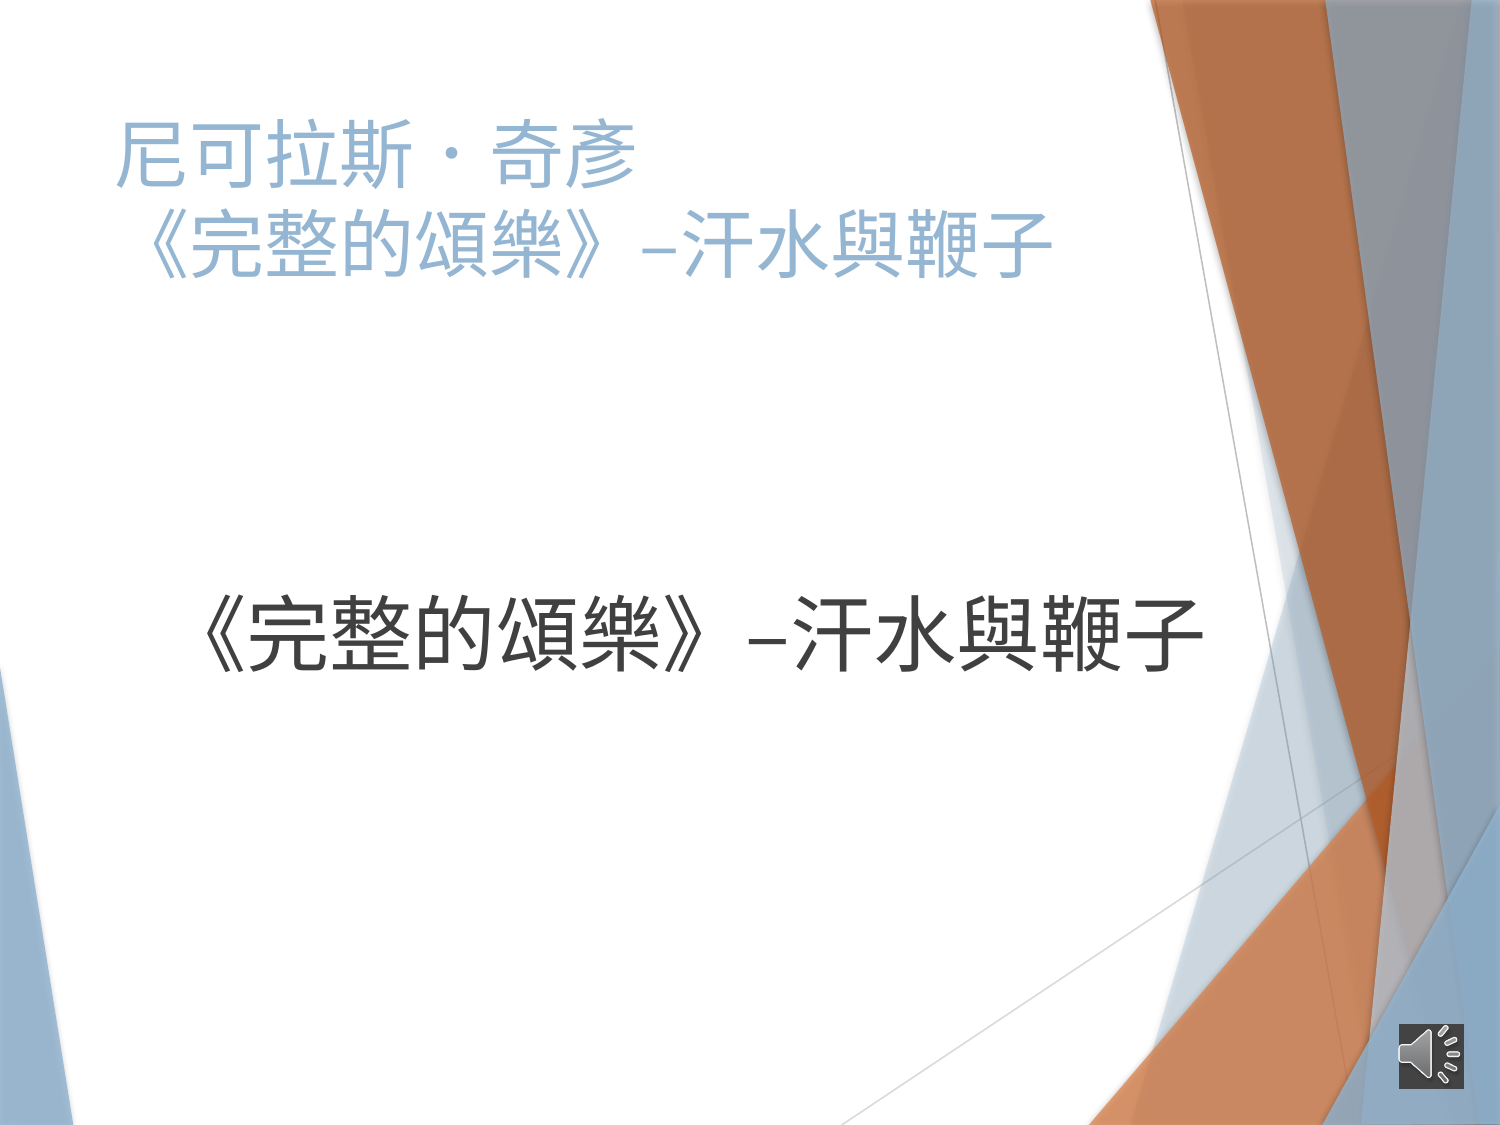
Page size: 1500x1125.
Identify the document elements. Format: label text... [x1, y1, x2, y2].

list 《完整的頌樂》–汗水與鞭子 [99, 354, 1270, 992]
picture [1397, 1022, 1466, 1091]
title 尼可拉斯．奇彥 《完整的頌樂》–汗水與鞭子 [99, 99, 1142, 317]
